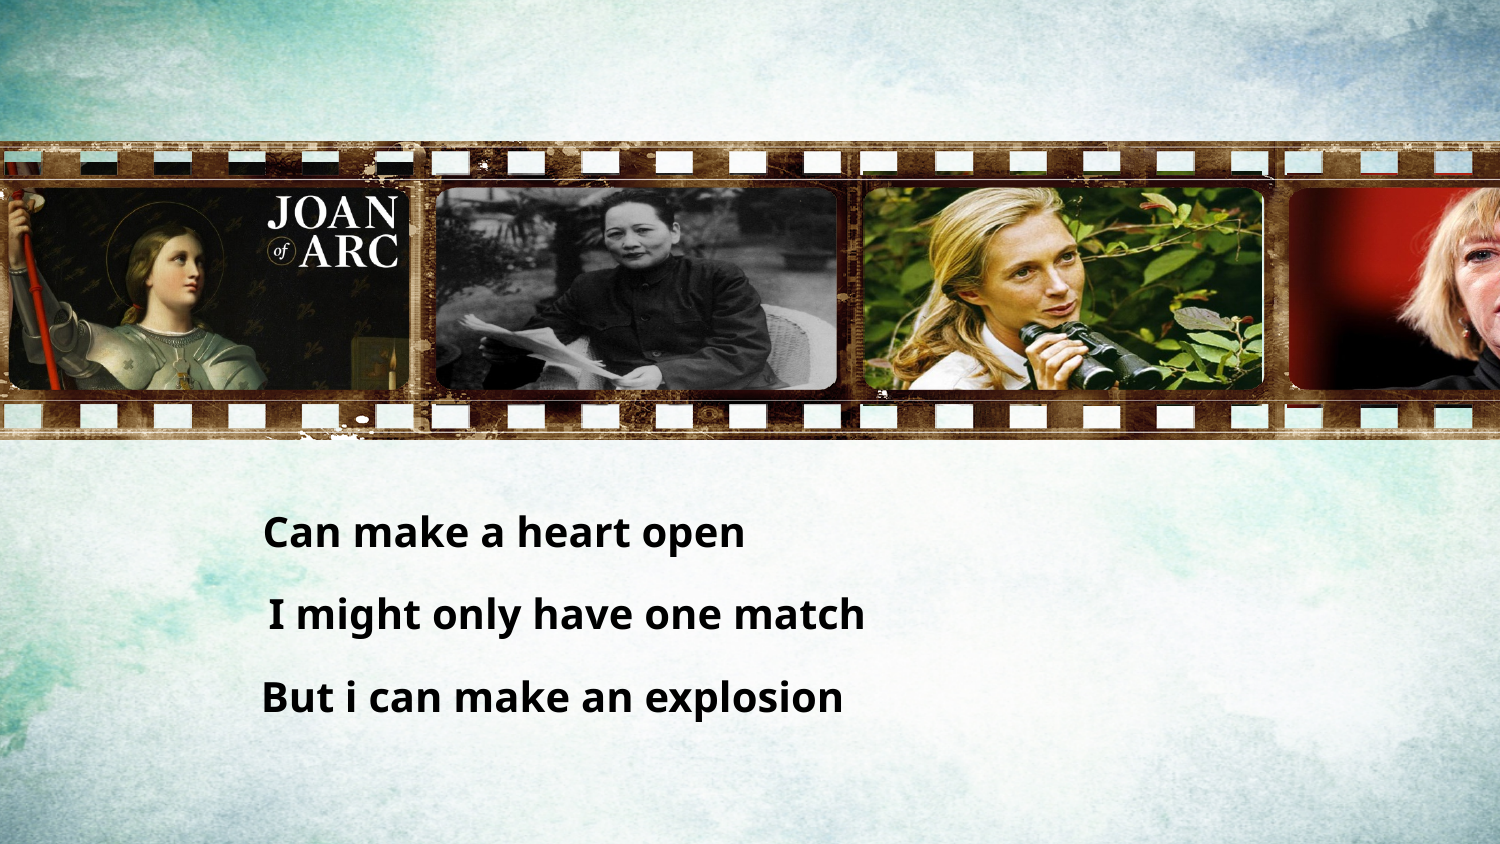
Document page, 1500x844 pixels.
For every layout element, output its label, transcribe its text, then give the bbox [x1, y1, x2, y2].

text_box I might only have one match [202, 580, 328, 646]
picture [0, 440, 1500, 844]
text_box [0, 141, 1500, 440]
picture [0, 0, 1500, 141]
text_box But i can make an explosion [194, 663, 328, 729]
text_box Can make a heart open [247, 498, 328, 563]
